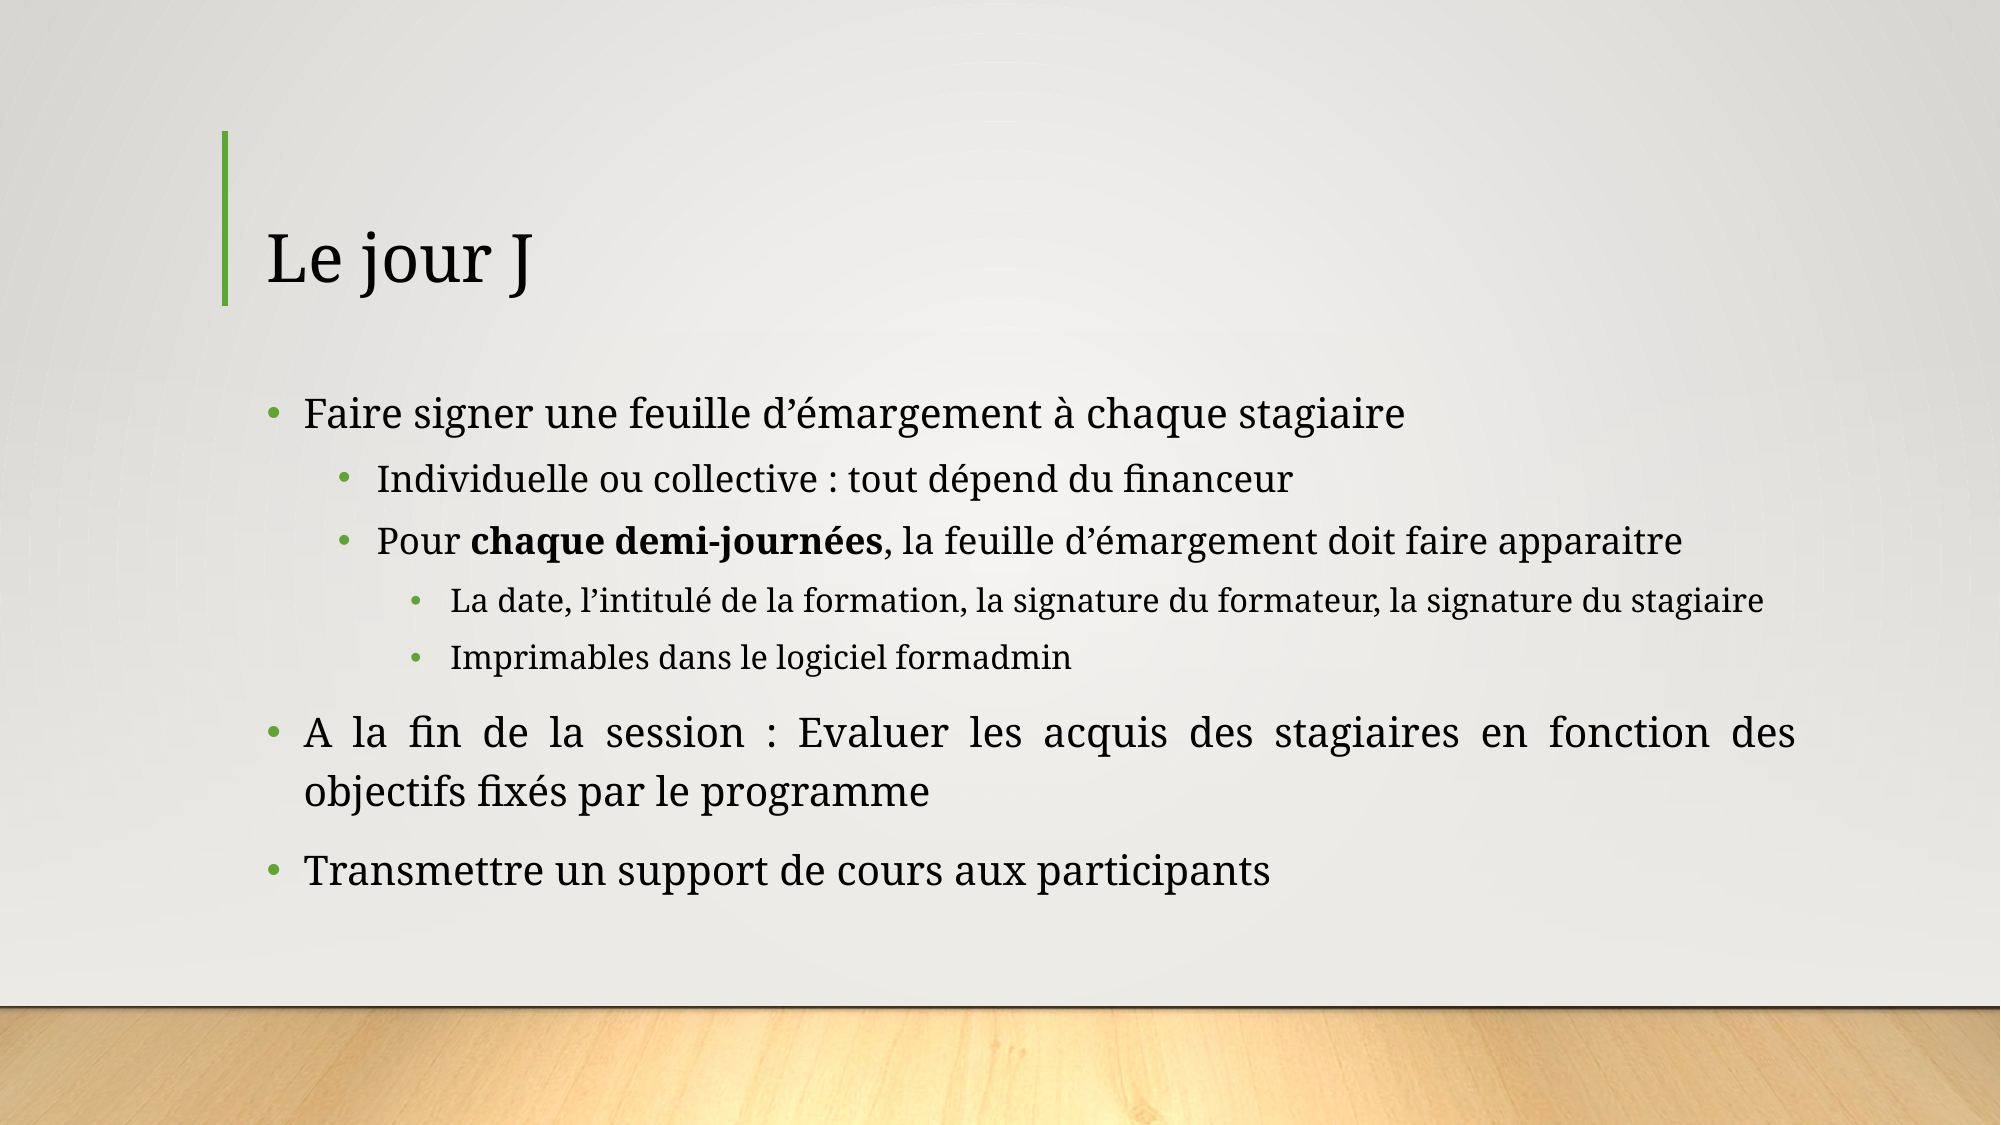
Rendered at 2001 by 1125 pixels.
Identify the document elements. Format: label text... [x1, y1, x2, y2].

list Faire signer une feuille d’émargement à chaque stagiaire Individuelle ou collective : tout dépend du financeur Pour chaque demi-journées, la feuille d’émargement doit faire apparaitre La date, l’intitulé de la formation, la signature du formateur, la signature du stagiaire Imprimables dans le logiciel formadmin A la fin de la session : Evaluer les acquis des stagiaires en fonction des objectifs fixés par le programme Transmettre un support de cours aux participants [251, 369, 1814, 947]
picture [0, 1006, 2000, 1125]
title Le jour J [251, 131, 1814, 305]
